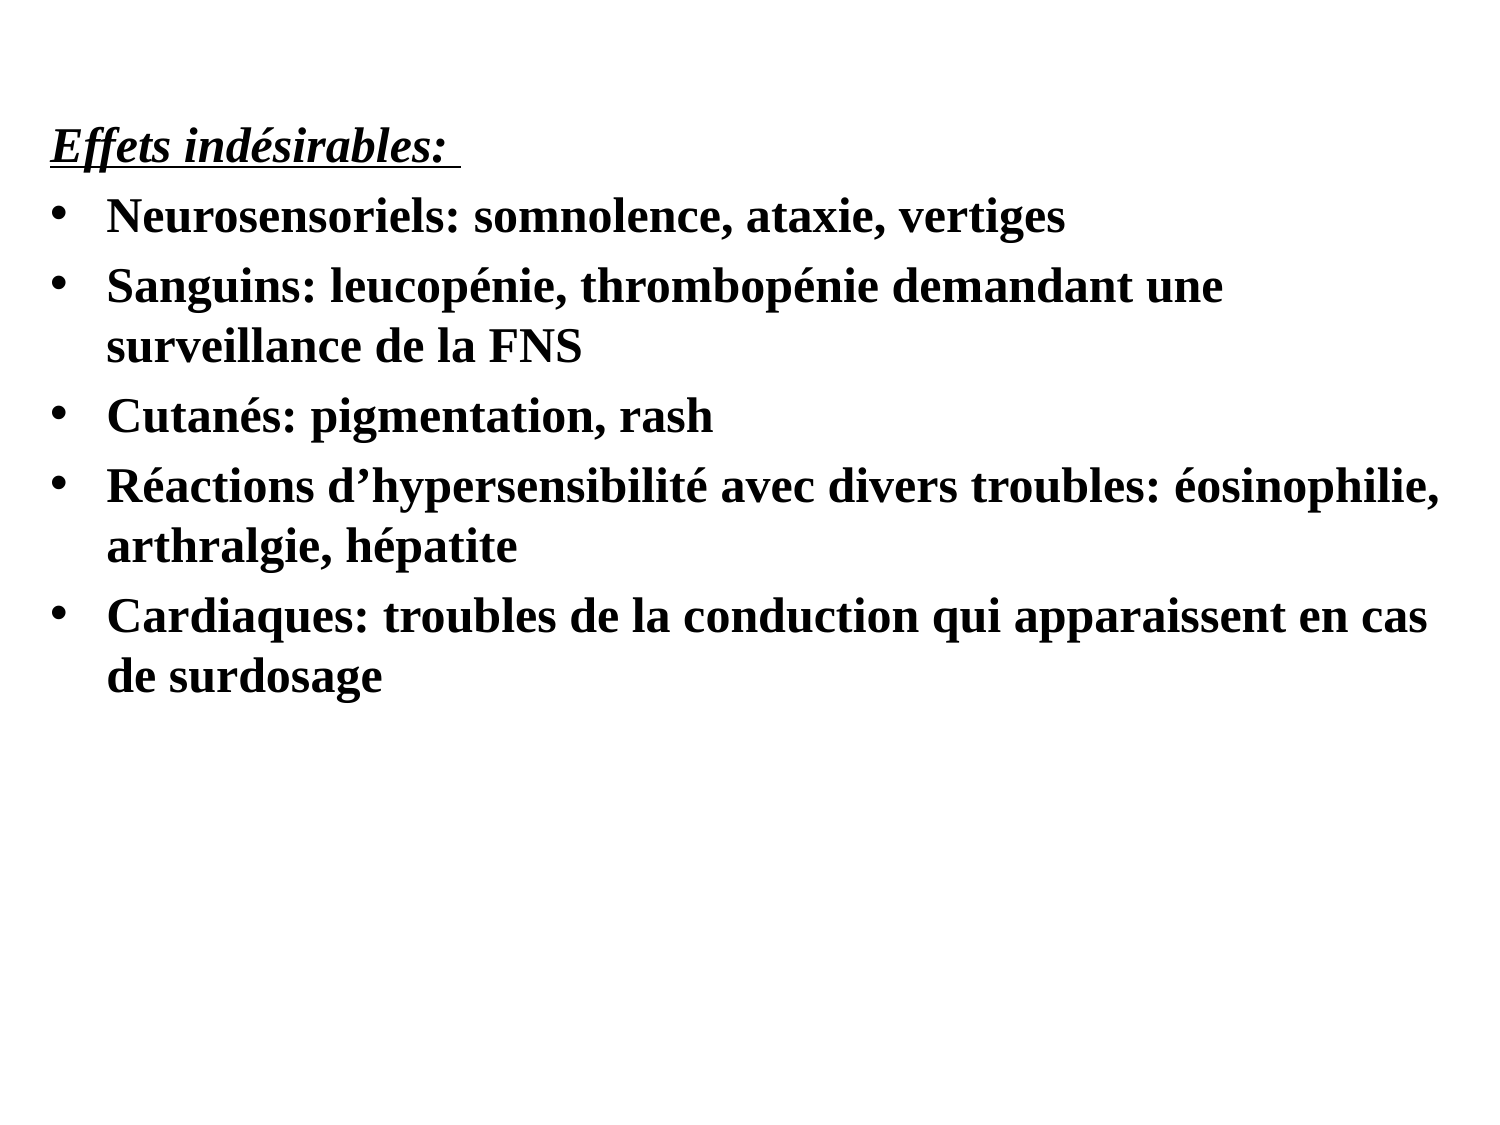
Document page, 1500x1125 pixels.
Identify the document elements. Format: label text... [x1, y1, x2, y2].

list Effets indésirables: Neurosensoriels: somnolence, ataxie, vertiges Sanguins: leucopénie, thrombopénie demandant une surveillance de la FNS Cutanés: pigmentation, rash Réactions d’hypersensibilité avec divers troubles: éosinophilie, arthralgie, hépatite Cardiaques: troubles de la conduction qui apparaissent en cas de surdosage [35, 35, 1477, 1090]
